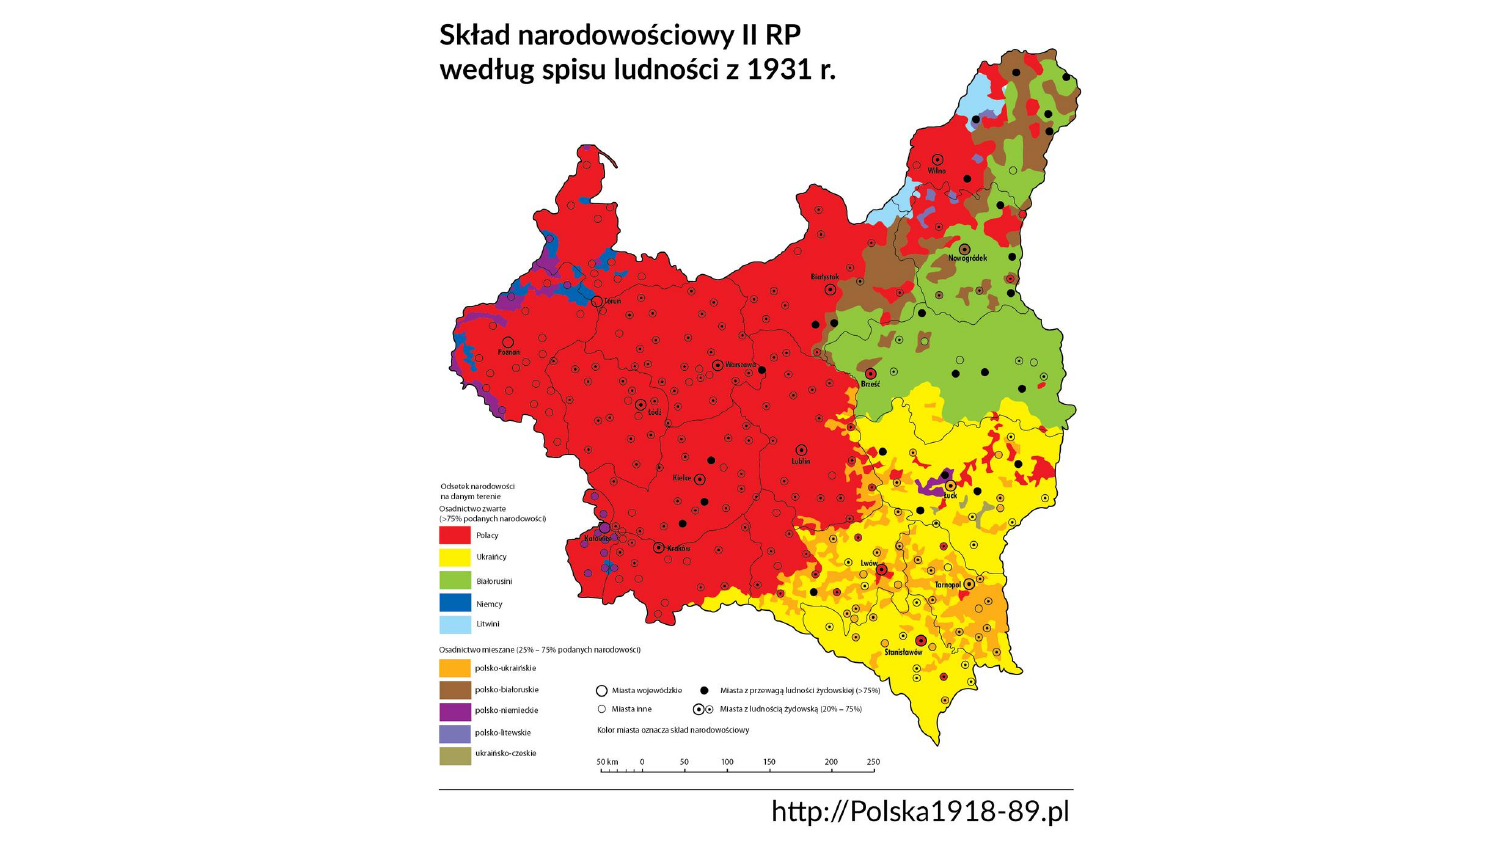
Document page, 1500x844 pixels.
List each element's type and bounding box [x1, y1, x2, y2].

picture [419, 0, 1096, 842]
